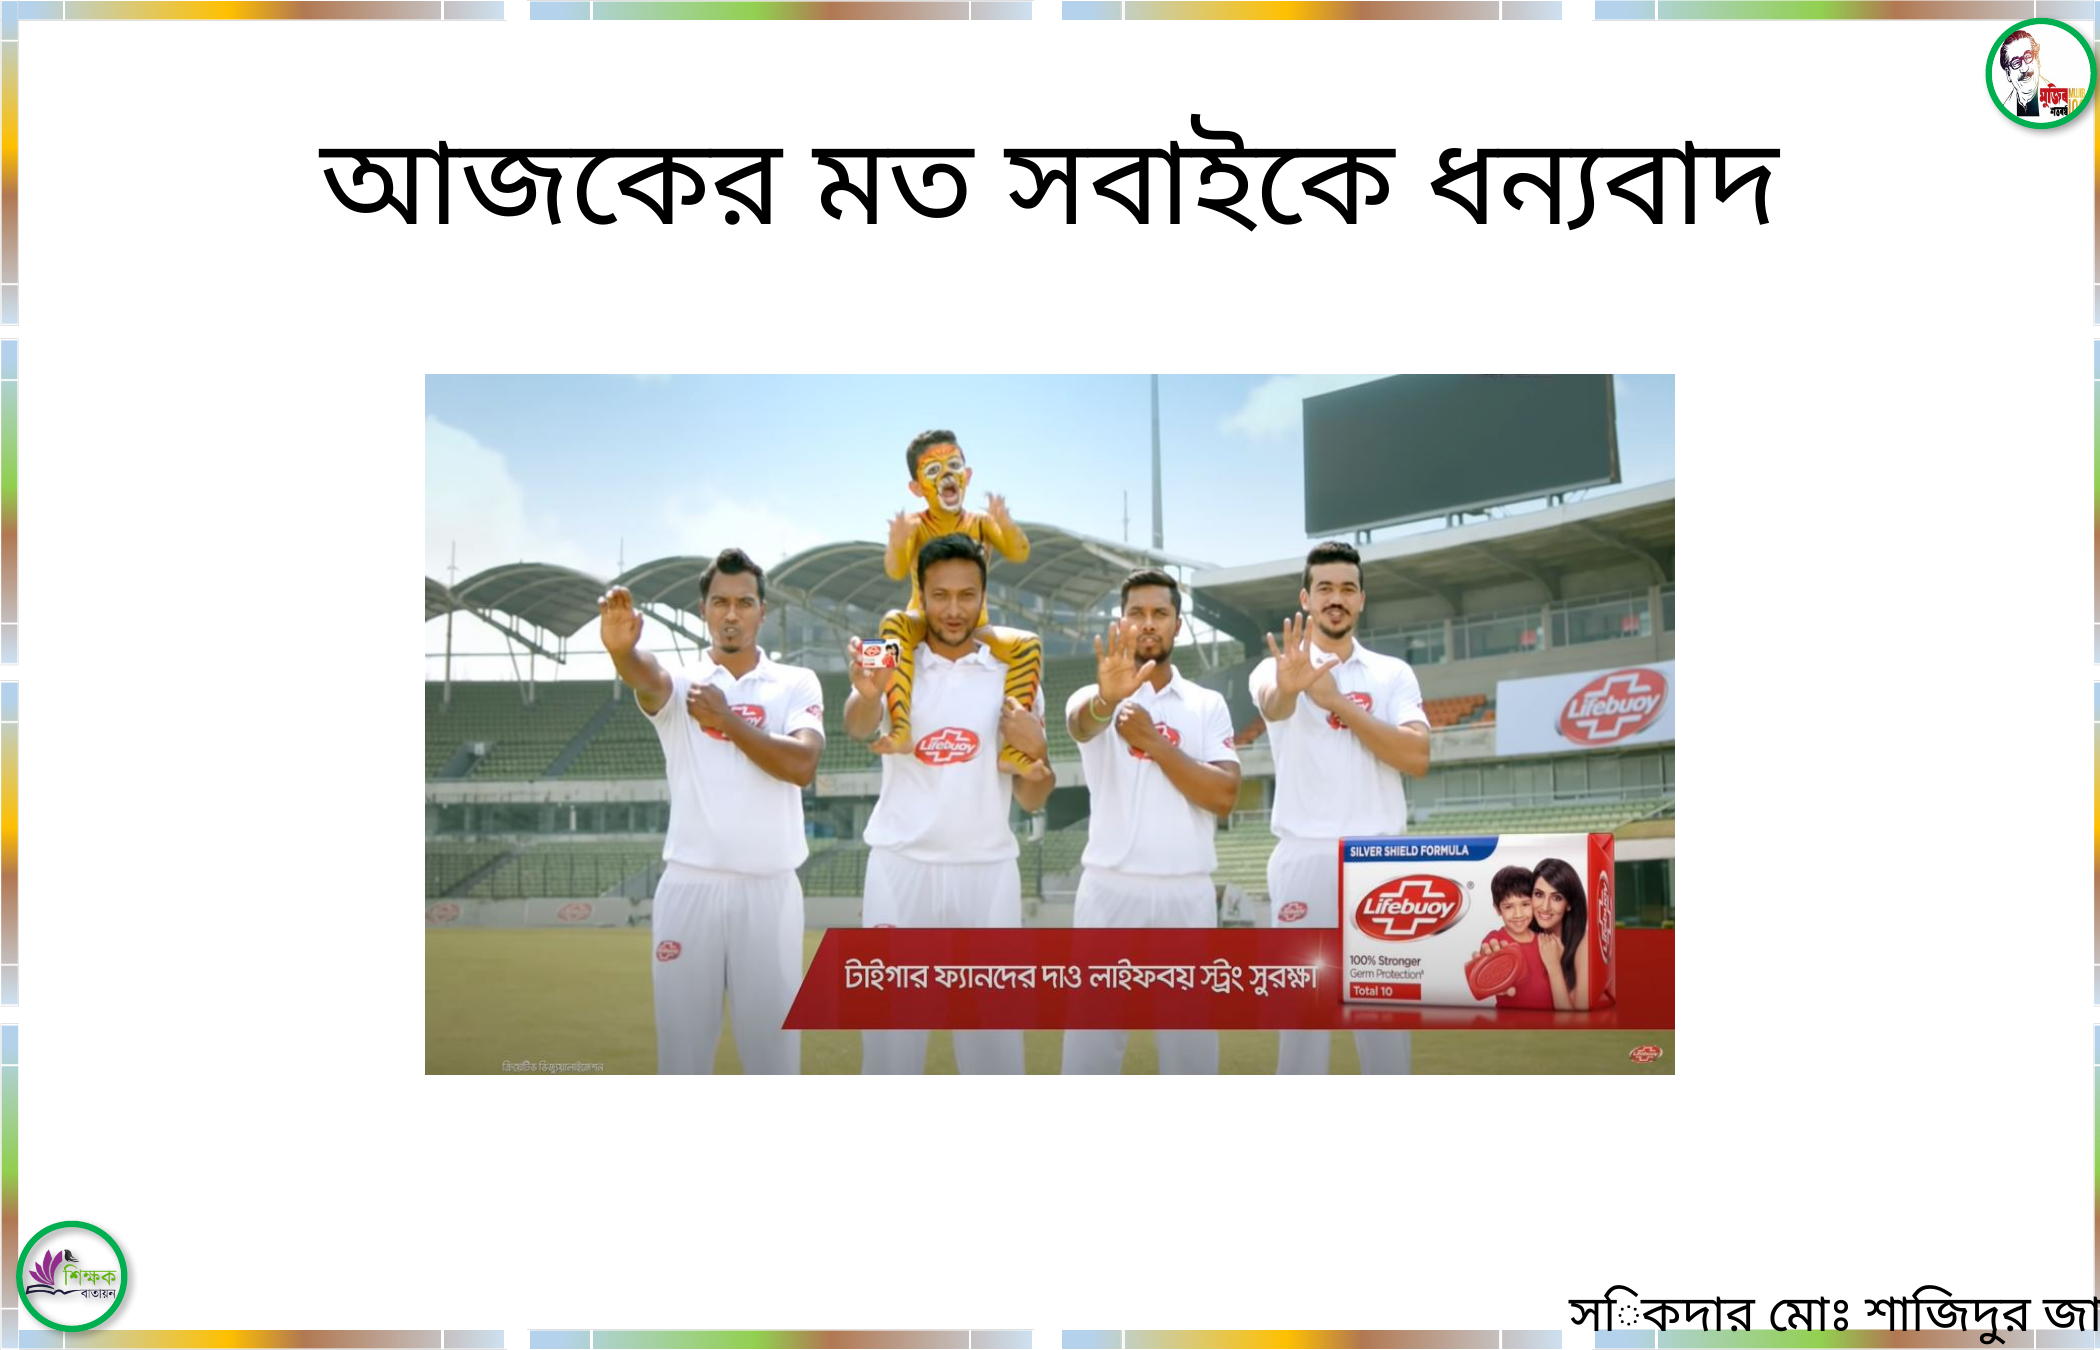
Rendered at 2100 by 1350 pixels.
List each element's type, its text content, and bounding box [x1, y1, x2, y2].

text_box আজকের মত সবাইকে ধন্যবাদ [34, 94, 2066, 258]
picture [1983, 1336, 1992, 1341]
picture [424, 374, 1676, 1076]
picture [23, 1228, 121, 1325]
picture [1992, 25, 2090, 115]
picture [1, 0, 2093, 1350]
picture [2094, 0, 2100, 1300]
picture [2094, 1303, 2100, 1349]
